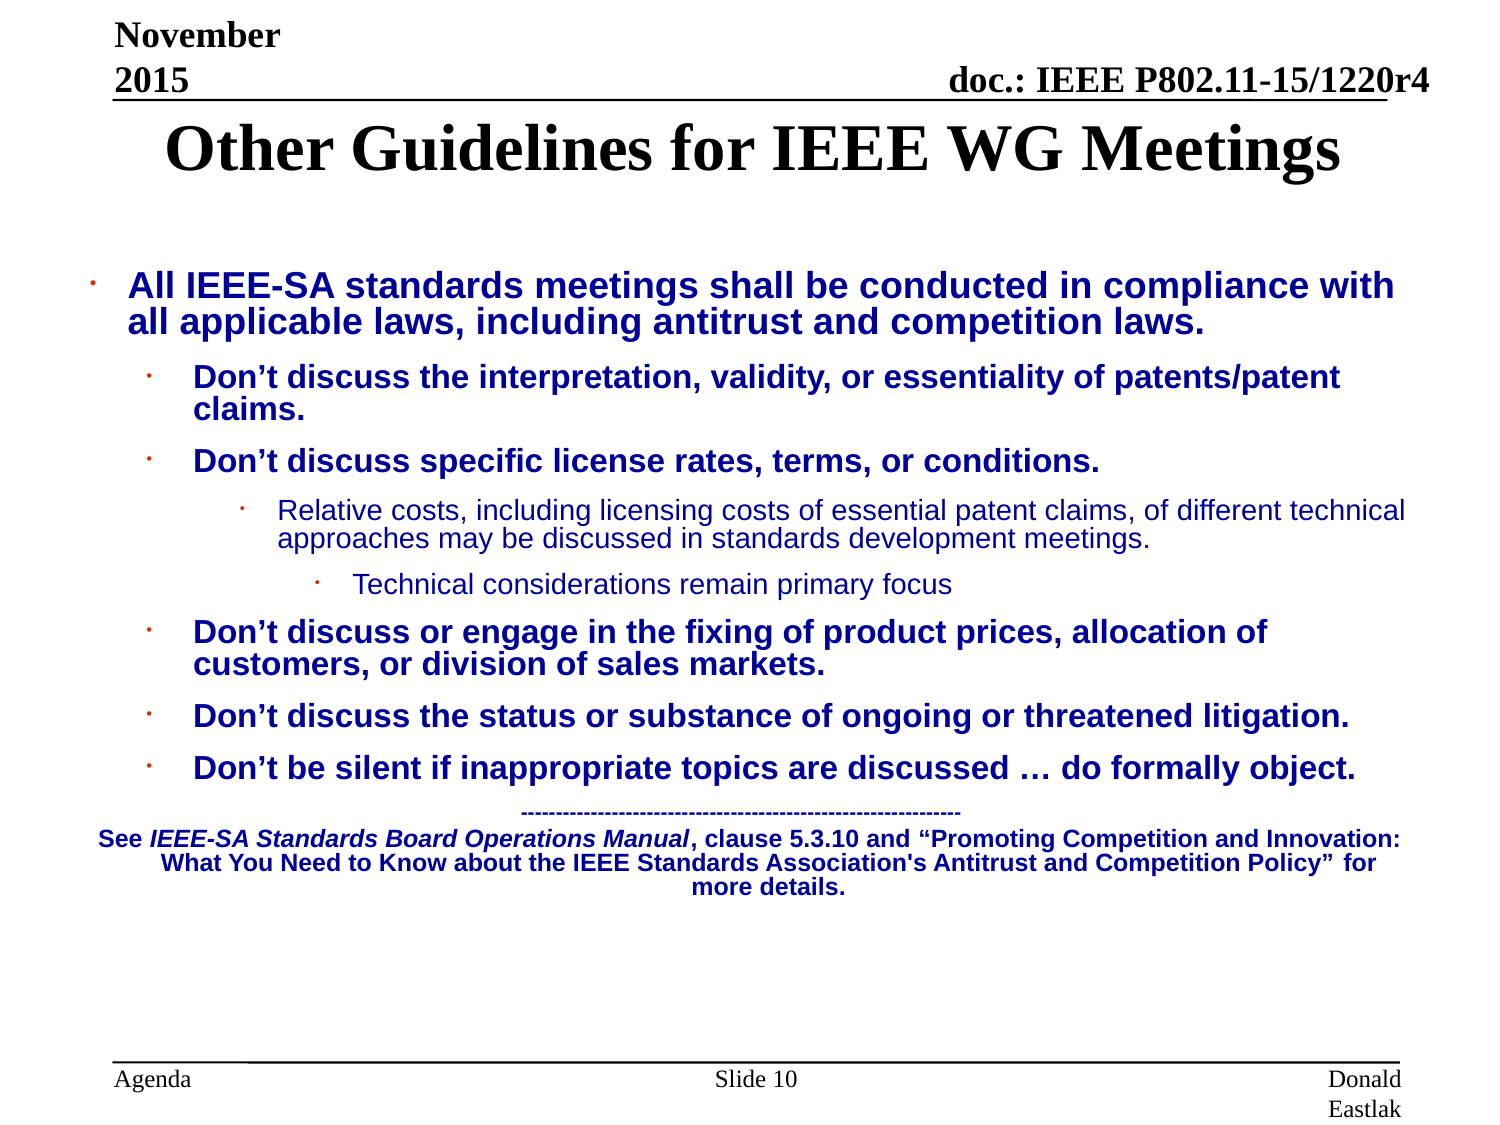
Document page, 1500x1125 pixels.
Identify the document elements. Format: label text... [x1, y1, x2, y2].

footer Donald Eastlake 3rd, Huawei Technologies [1325, 1062, 1402, 1093]
title Other Guidelines for IEEE WG Meetings [59, 50, 1448, 238]
slide_number Slide 10 [712, 1062, 800, 1093]
text_box All IEEE-SA standards meetings shall be conducted in compliance with all applicable laws, including antitrust and competition laws. Don’t discuss the interpretation, validity, or essentiality of patents/patent claims. Don’t discuss specific license rates, terms, or conditions. Relative costs, including licensing costs of essential patent claims, of different technical approaches may be discussed in standards development meetings. Technical considerations remain primary focus Don’t discuss or engage in the fixing of product prices, allocation of customers, or division of sales markets. Don’t discuss the status or substance of ongoing or threatened litigation. Don’t be silent if inappropriate topics are discussed … do formally object. --------------------------------------------------------------- See IEEE-SA Standards Board Operations Manual, clause 5.3.10 and “Promoting Competition and Innovation: What You Need to Know about the IEEE Standards Association's Antitrust and Competition Policy” for more details. [74, 262, 1425, 1113]
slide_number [114, 54, 290, 100]
text_box [87, 37, 1438, 163]
